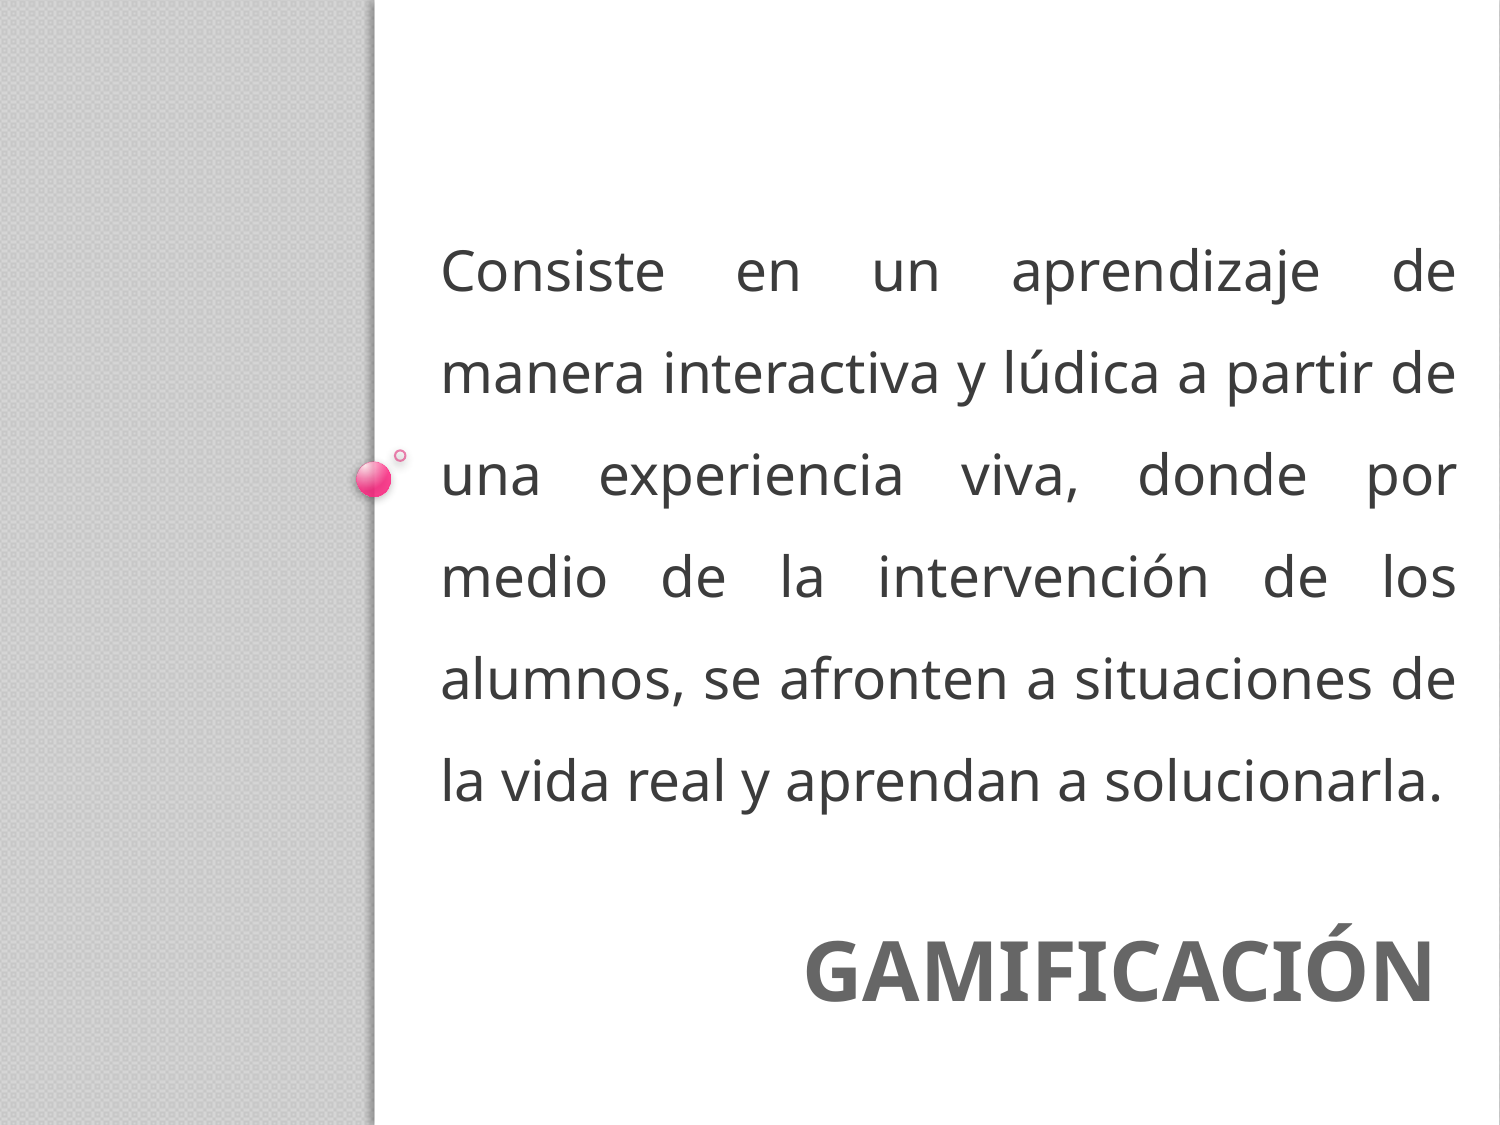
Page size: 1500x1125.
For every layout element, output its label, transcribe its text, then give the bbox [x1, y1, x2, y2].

list Consiste en un aprendizaje de manera interactiva y lúdica a partir de una experiencia viva, donde por medio de la intervención de los alumnos, se afronten a situaciones de la vida real y aprendan a solucionarla. [422, 113, 1473, 820]
title gamificación [324, 916, 1453, 1123]
